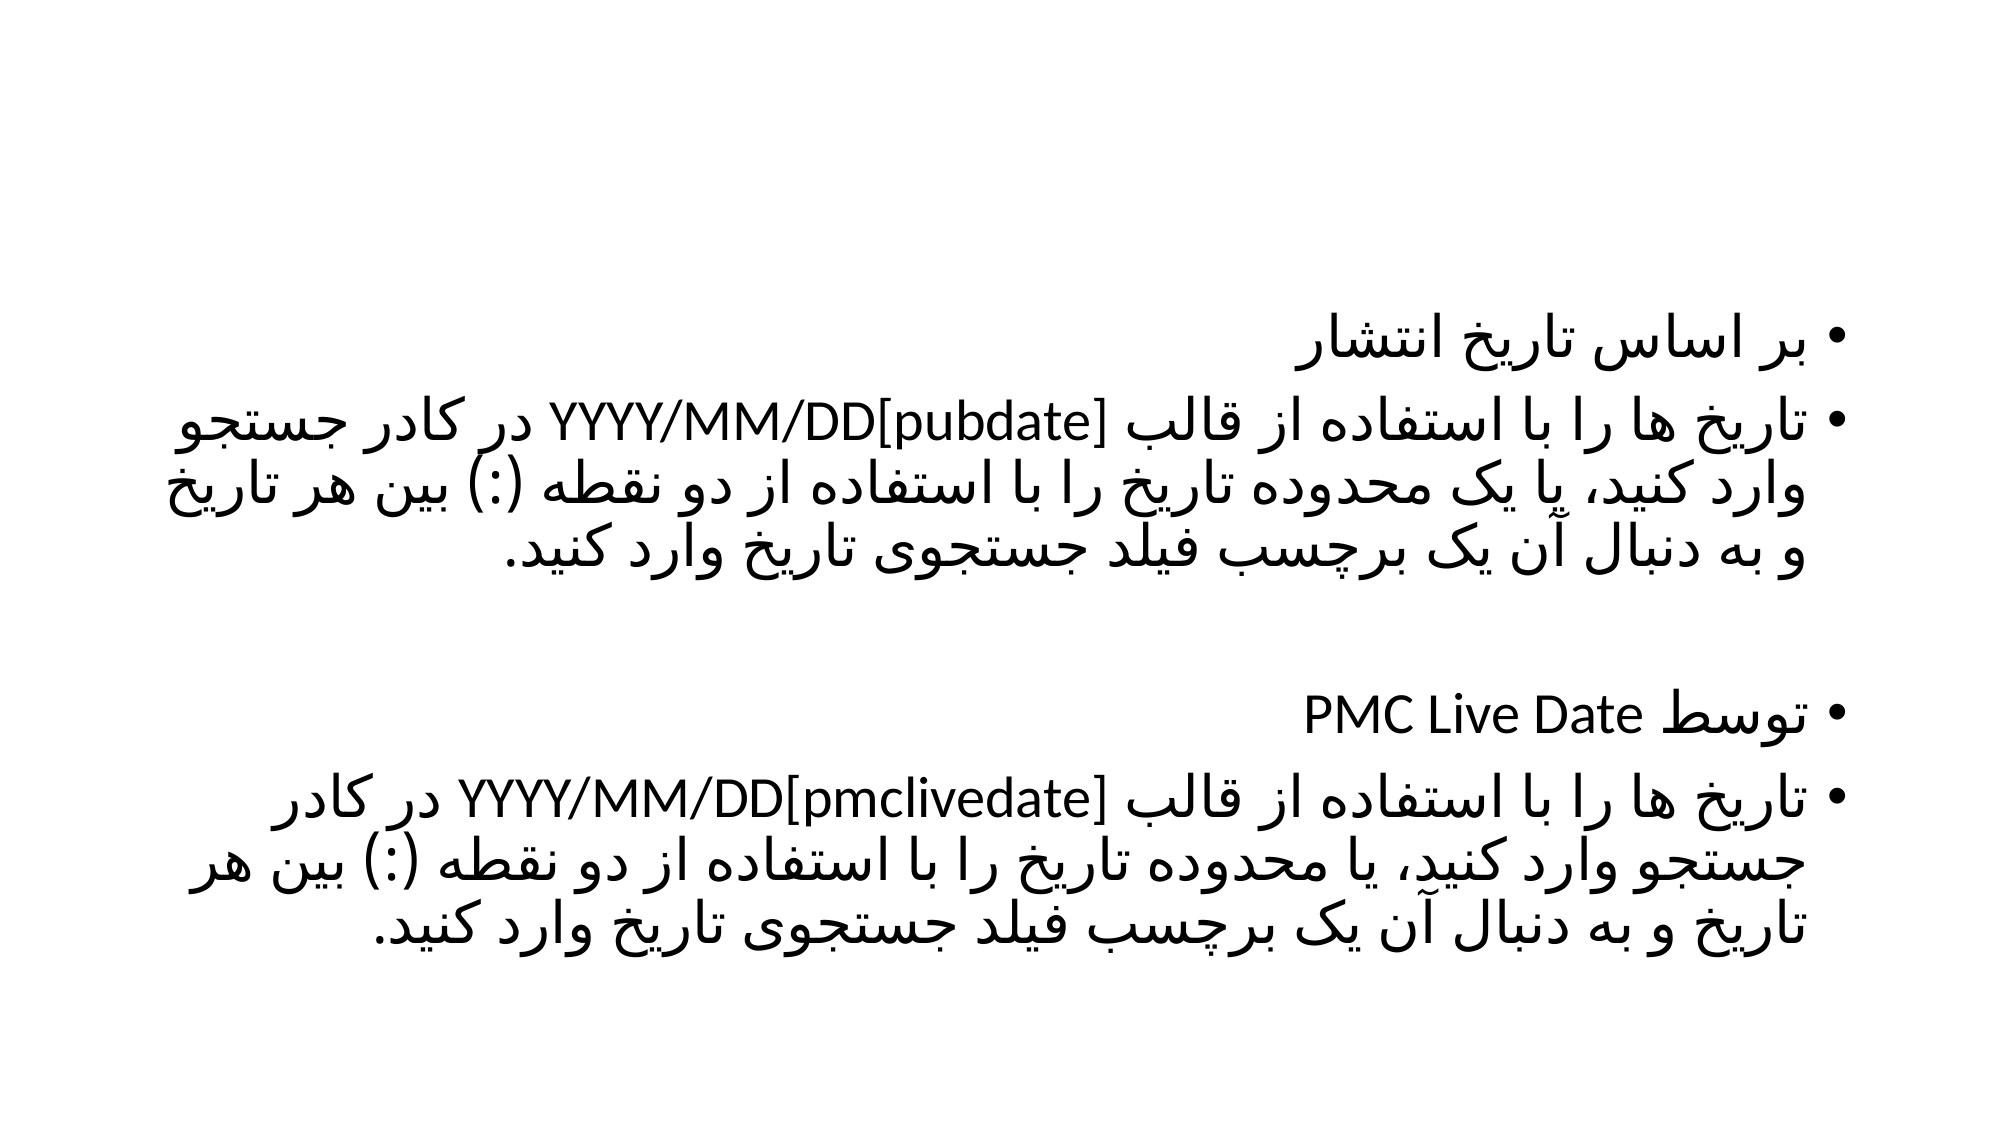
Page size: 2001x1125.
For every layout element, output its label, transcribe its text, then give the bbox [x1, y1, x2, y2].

list بر اساس تاریخ انتشار تاریخ ها را با استفاده از قالب YYYY/MM/DD[pubdate] در کادر جستجو وارد کنید، یا یک محدوده تاریخ را با استفاده از دو نقطه (:) بین هر تاریخ و به دنبال آن یک برچسب فیلد جستجوی تاریخ وارد کنید. توسط PMC Live Date تاریخ ها را با استفاده از قالب YYYY/MM/DD[pmclivedate] در کادر جستجو وارد کنید، یا محدوده تاریخ را با استفاده از دو نقطه (:) بین هر تاریخ و به دنبال آن یک برچسب فیلد جستجوی تاریخ وارد کنید. [137, 299, 1863, 1014]
